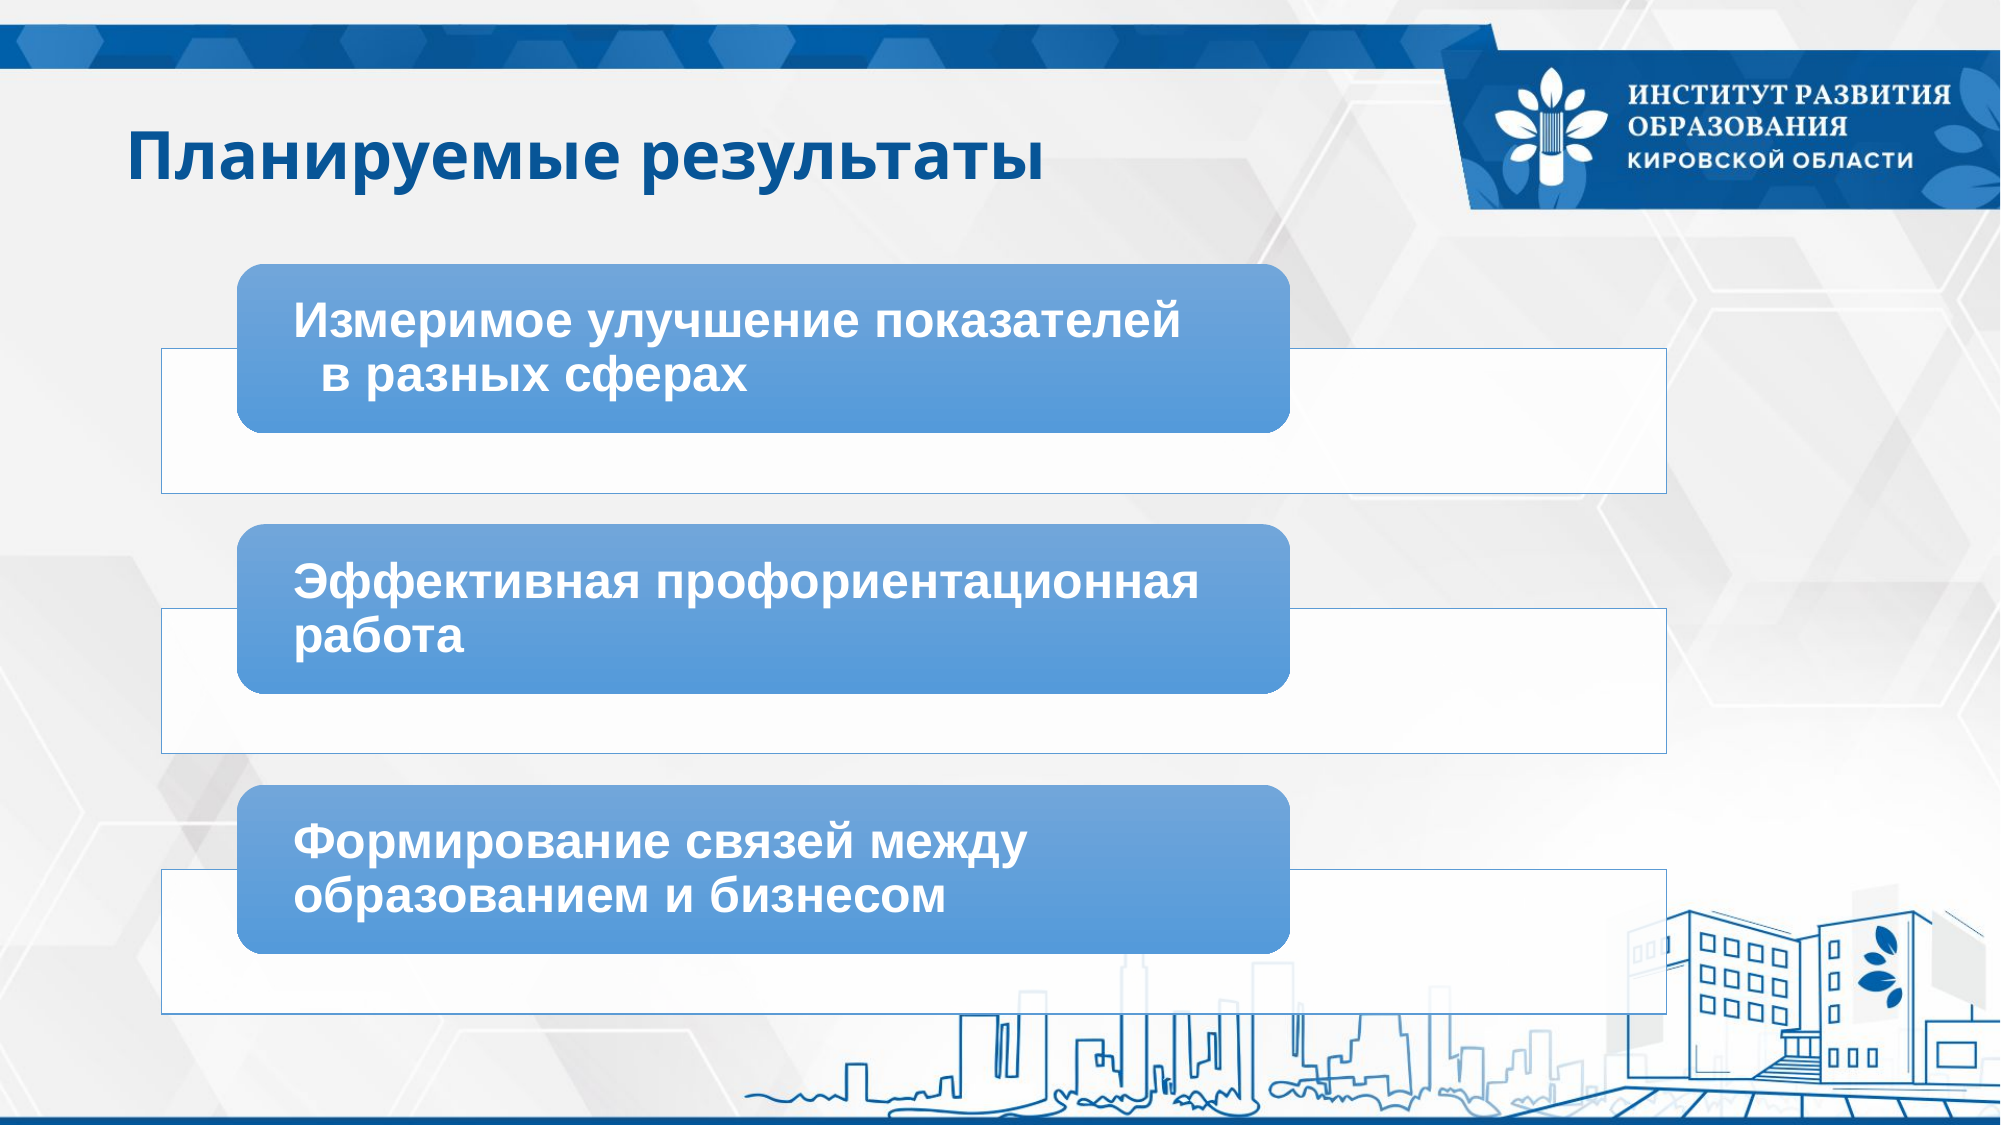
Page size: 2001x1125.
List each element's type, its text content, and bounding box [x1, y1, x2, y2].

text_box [161, 253, 1667, 1024]
title Планируемые результаты [110, 87, 1359, 230]
picture [0, 0, 2001, 1125]
